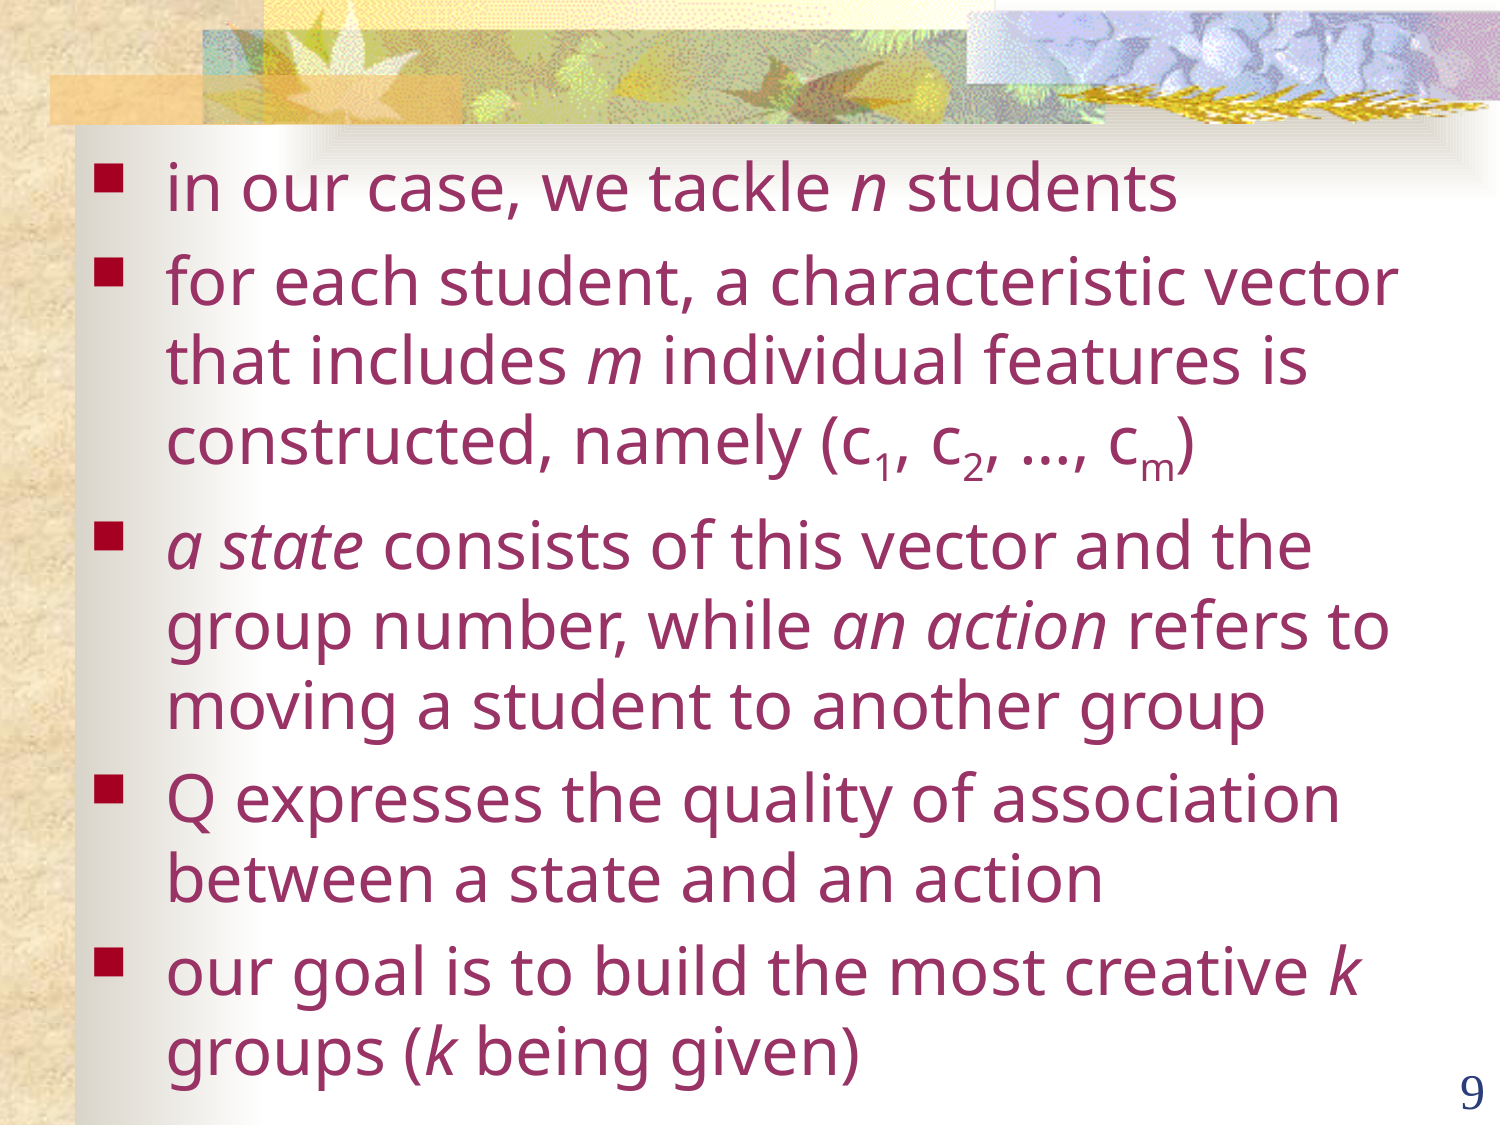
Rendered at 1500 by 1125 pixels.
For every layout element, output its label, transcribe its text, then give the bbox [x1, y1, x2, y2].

picture [0, 0, 1500, 1125]
list in our case, we tackle n students for each student, a characteristic vector that includes m individual features is constructed, namely (c1, c2, …, cm) a state consists of this vector and the group number, while an action refers to moving a student to another group Q expresses the quality of association between a state and an action our goal is to build the most creative k groups (k being given) [74, 137, 1500, 1125]
slide_number 9 [1349, 1051, 1500, 1125]
